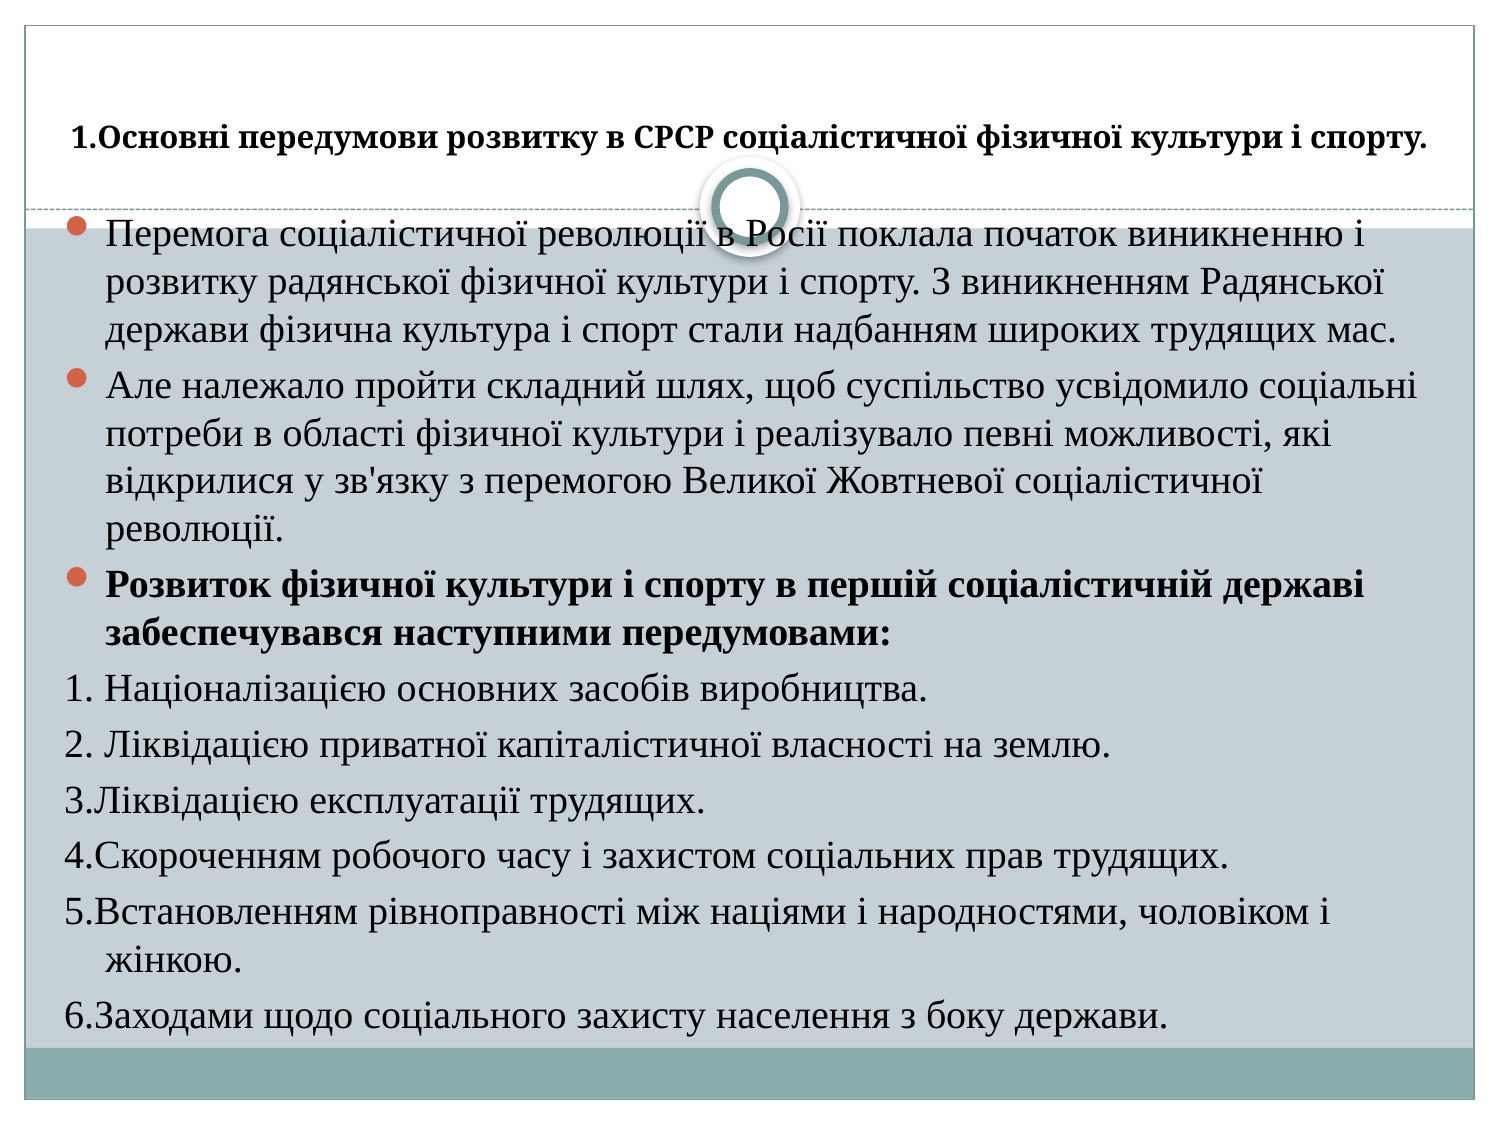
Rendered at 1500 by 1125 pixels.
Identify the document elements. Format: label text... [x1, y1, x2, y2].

title 1.Основні передумови розвитку в СРСР соціалістичної фізичної культури і спорту. [49, 37, 1450, 162]
list Перемога соціалістичної революції в Росії поклала початок виникненню і розвитку радянської фізичної культури і спорту. З виникненням Радянської держави фізична культура і спорт стали надбанням широких трудящих мас. Але належало пройти складний шлях, щоб суспільство усвідомило соціальні потреби в області фізичної культури і реалізувало певні можливості, які відкрилися у зв'язку з перемогою Великої Жовтневої соціалістичної революції. Розвиток фізичної культури і спорту в першій соціалістичній державі забеспечувався наступними передумовами: 1. Націоналізацією основних засобів виробництва. 2. Ліквідацією приватної капіталістичної власності на землю. 3.Ліквідацією експлуатації трудящих. 4.Скороченням робочого часу і захистом соціальних прав трудящих. 5.Встановленням рівноправності між націями і народностями, чоловіком і жінкою. 6.Заходами щодо соціального захисту населення з боку держави. [49, 199, 1445, 1055]
